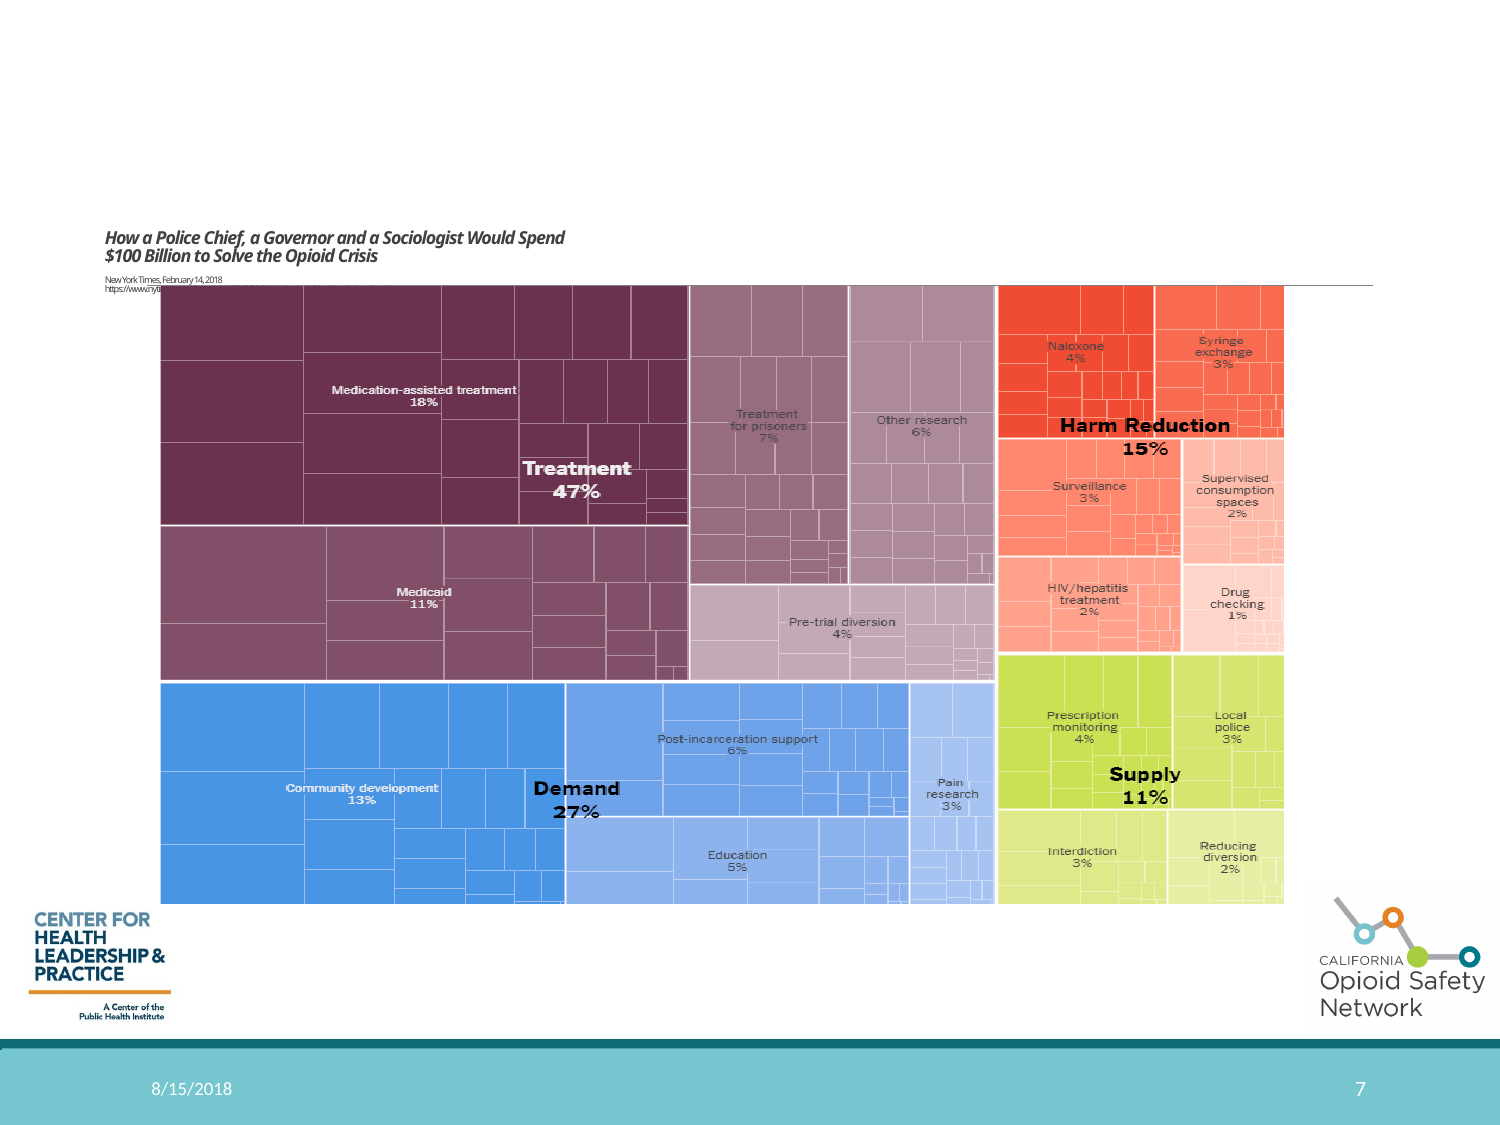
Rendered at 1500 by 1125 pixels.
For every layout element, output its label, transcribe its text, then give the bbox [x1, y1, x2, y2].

picture [1303, 886, 1500, 1037]
title How a Police Chief, a Governor and a Sociologist Would Spend $100 Billion to Solve the Opioid Crisis New York Times, February 14, 2018 https://www.nytimes.com/interactive/2018/02/14/upshot/opioid-crisis-solutions.html [89, 183, 1384, 347]
picture [0, 285, 1285, 1038]
